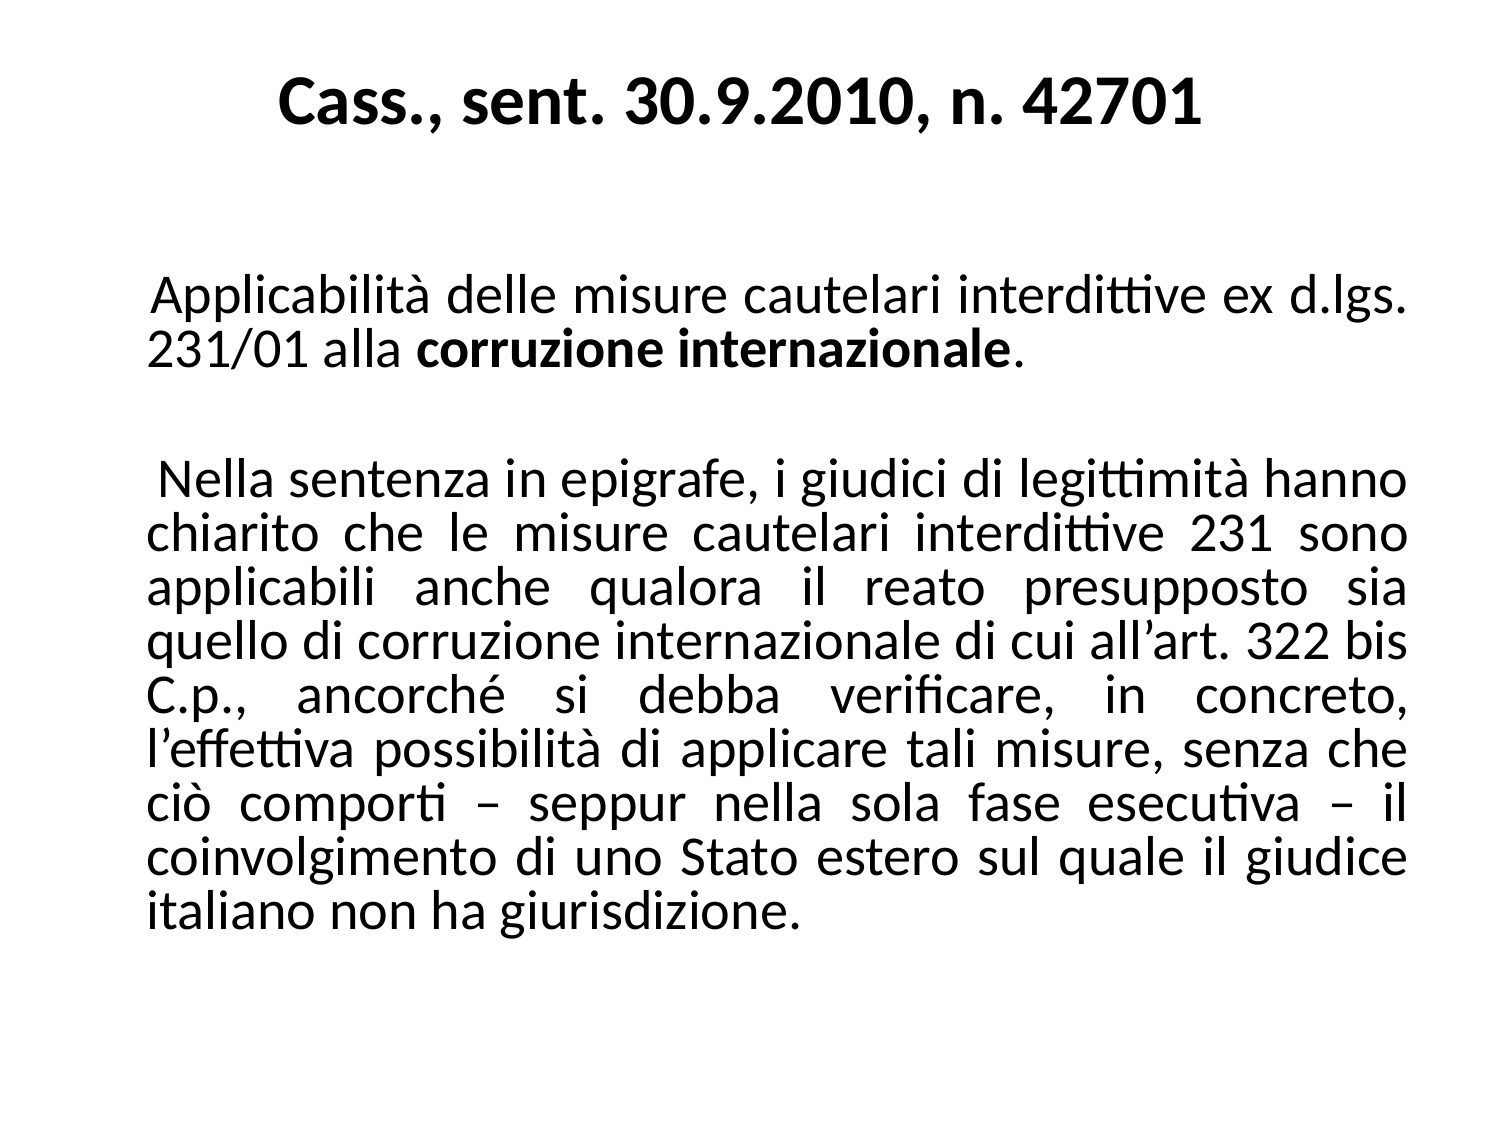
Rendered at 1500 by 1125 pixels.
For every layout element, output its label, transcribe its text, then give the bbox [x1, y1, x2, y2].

list Applicabilità delle misure cautelari interdittive ex d.lgs. 231/01 alla corruzione internazionale. Nella sentenza in epigrafe, i giudici di legittimità hanno chiarito che le misure cautelari interdittive 231 sono applicabili anche qualora il reato presupposto sia quello di corruzione internazionale di cui all’art. 322 bis C.p., ancorché si debba verificare, in concreto, l’effettiva possibilità di applicare tali misure, senza che ciò comporti – seppur nella sola fase esecutiva – il coinvolgimento di uno Stato estero sul quale il giudice italiano non ha giurisdizione. [74, 262, 1426, 1006]
title Cass., sent. 30.9.2010, n. 42701 [74, 44, 1426, 233]
